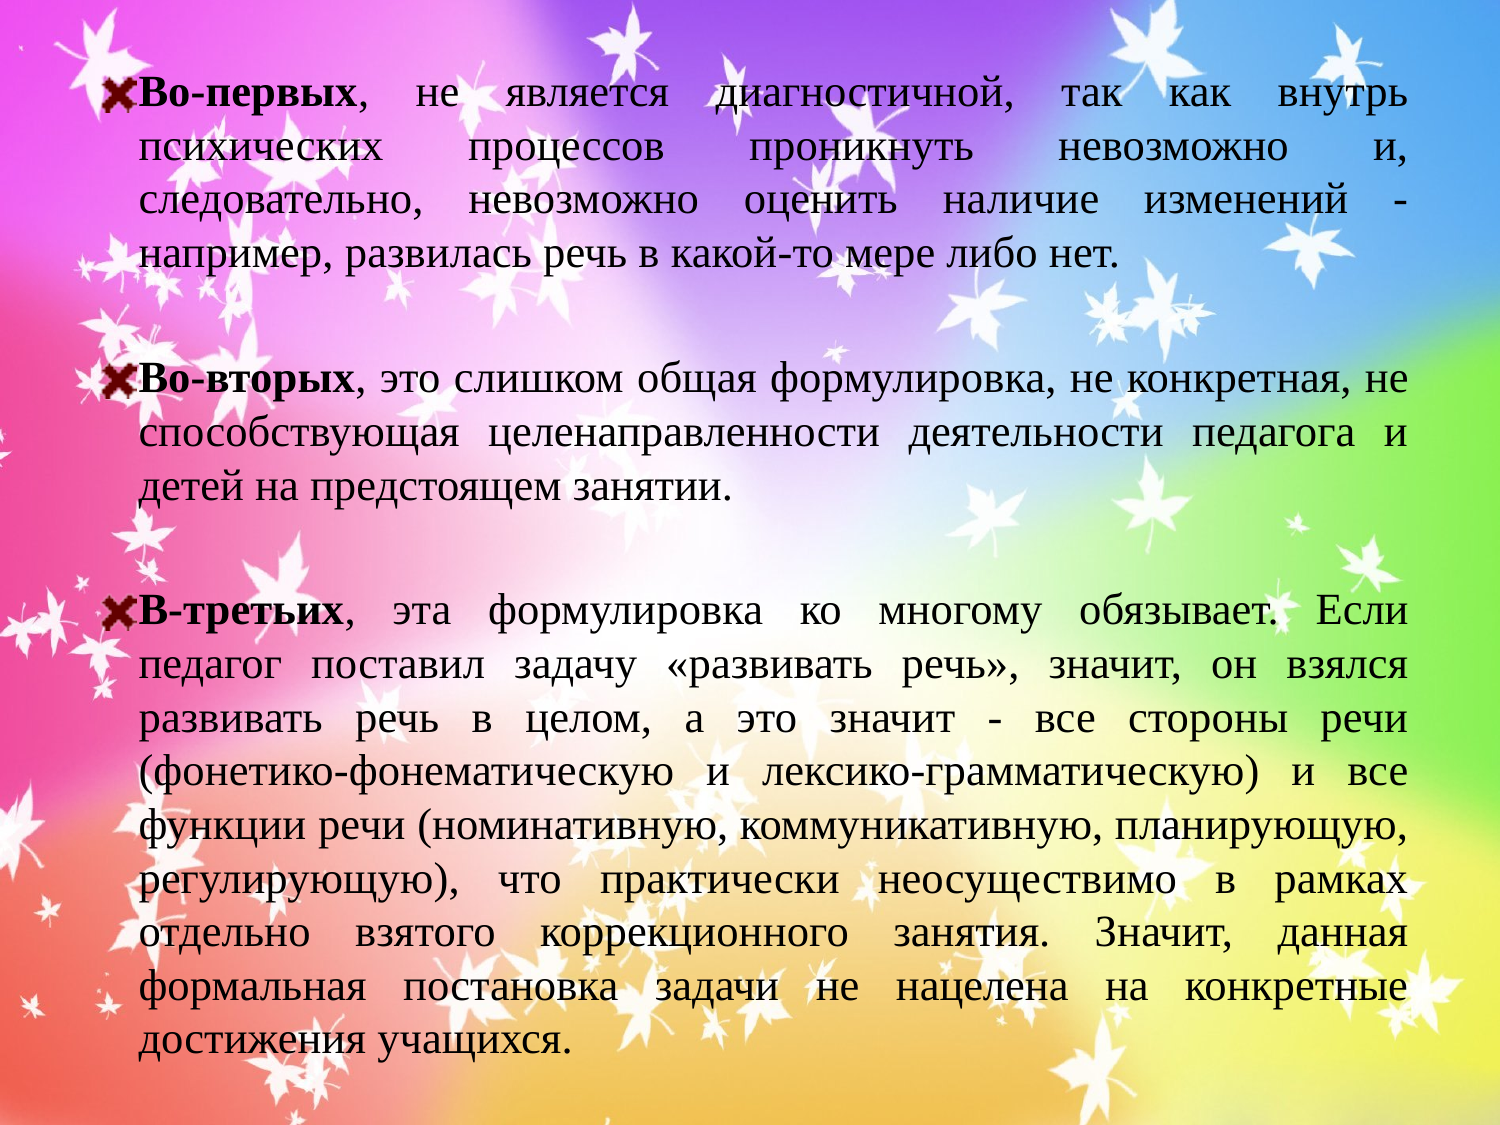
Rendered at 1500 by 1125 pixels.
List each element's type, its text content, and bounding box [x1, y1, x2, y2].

picture [0, 0, 1500, 1125]
list Во-первых, не является диагностичной, так как внутрь психических процессов проникнуть невозможно и, следовательно, невозможно оценить наличие изменений - например, развилась речь в какой-то мере либо нет. Во-вторых, это слишком общая формулировка, не конкретная, не способствующая целенаправленности деятельности педагога и детей на предстоящем занятии. В-третьих, эта формулировка ко многому обязывает. Если педагог поставил задачу «развивать речь», значит, он взялся развивать речь в целом, а это значит - все стороны речи (фонетико-фонематическую и лексико-грамматическую) и все функции речи (номинативную, коммуникативную, планирующую, регулирующую), что практически неосуществимо в рамках отдельно взятого коррекционного занятия. Значит, данная формальная постановка задачи не нацелена на конкретные достижения учащихся. [75, 54, 1425, 1083]
